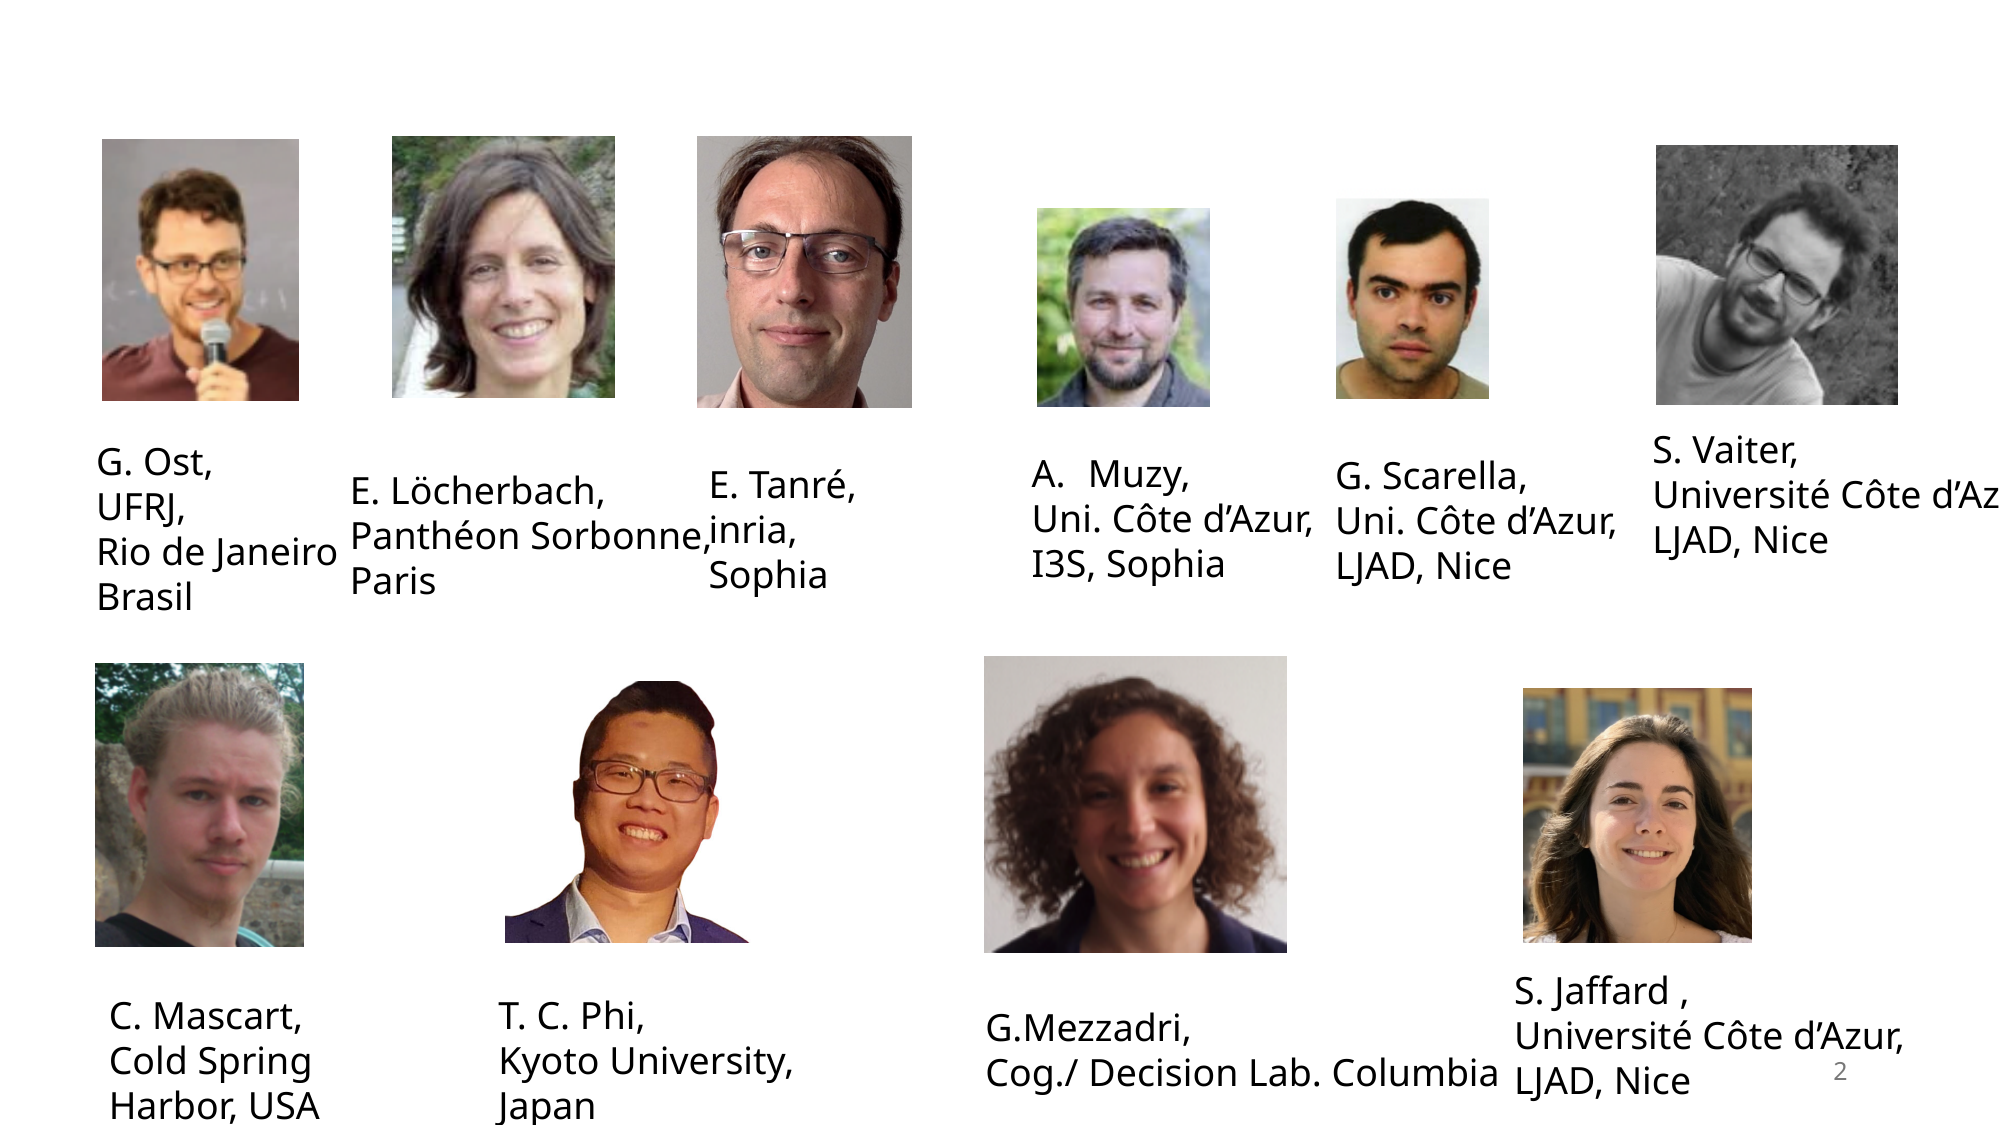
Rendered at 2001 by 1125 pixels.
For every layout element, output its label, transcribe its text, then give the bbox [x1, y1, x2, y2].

text_box G. Ost, UFRJ, Rio de Janeiro Brasil [81, 430, 441, 626]
picture [697, 135, 913, 409]
text_box E. Löcherbach, Panthéon Sorbonne, Paris [335, 459, 775, 610]
picture [1655, 145, 1898, 406]
picture [983, 656, 1287, 954]
picture [504, 680, 768, 944]
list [102, 138, 300, 402]
text_box G. Scarella, Uni. Côte d’Azur, LJAD, Nice [1320, 444, 1955, 595]
text_box Muzy, Uni. Côte d’Azur, I3S, Sophia [1016, 443, 1339, 593]
text_box G.Mezzadri, Cog./ Decision Lab. Columbia [970, 996, 1516, 1102]
slide_number 2 [1412, 1042, 1863, 1103]
picture [94, 662, 304, 948]
text_box S. Jaffard , Université Côte d’Azur, LJAD, Nice [1499, 959, 1920, 1110]
picture [1036, 208, 1211, 408]
text_box C. Mascart, Cold Spring Harbor, USA [93, 984, 425, 1125]
text_box T. C. Phi, Kyoto University, Japan [483, 984, 815, 1125]
text_box S. Vaiter, Université Côte d’Azur, LJAD, Nice [1637, 418, 2000, 569]
picture [392, 135, 616, 399]
picture [1522, 688, 1753, 944]
text_box E. Tanré, inria, Sophia [693, 453, 898, 604]
picture [1335, 187, 1490, 400]
